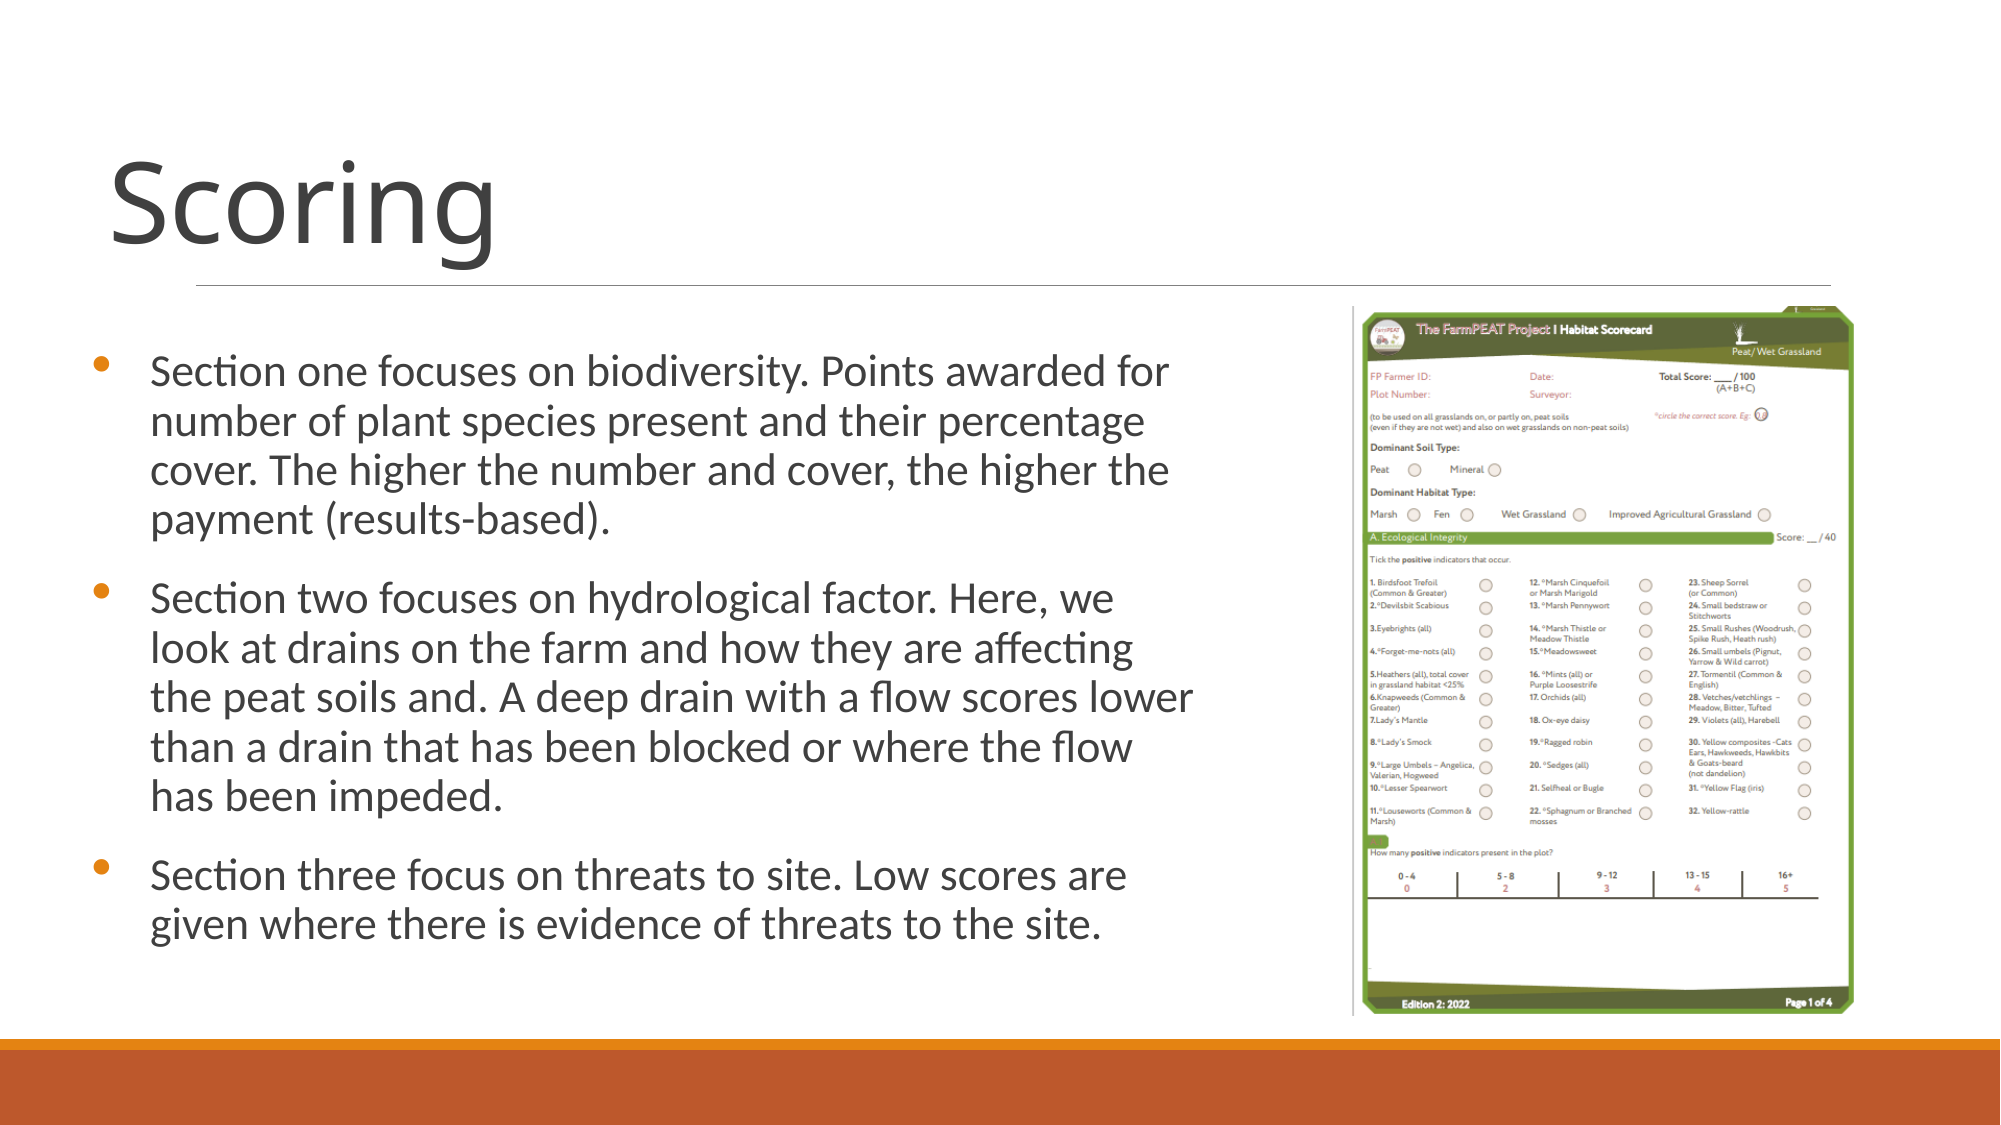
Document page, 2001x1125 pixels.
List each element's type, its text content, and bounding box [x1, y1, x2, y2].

list Section one focuses on biodiversity. Points awarded for number of plant species present and their percentage cover. The higher the number and cover, the higher the payment (results-based). Section two focuses on hydrological factor. Here, we look at drains on the farm and how they are affecting the peat soils and. A deep drain with a flow scores lower than a drain that has been blocked or where the flow has been impeded. Section three focus on threats to site. Low scores are given where there is evidence of threats to the site. [93, 339, 1196, 1016]
picture [1351, 305, 1855, 1016]
title Scoring [93, 39, 1902, 275]
